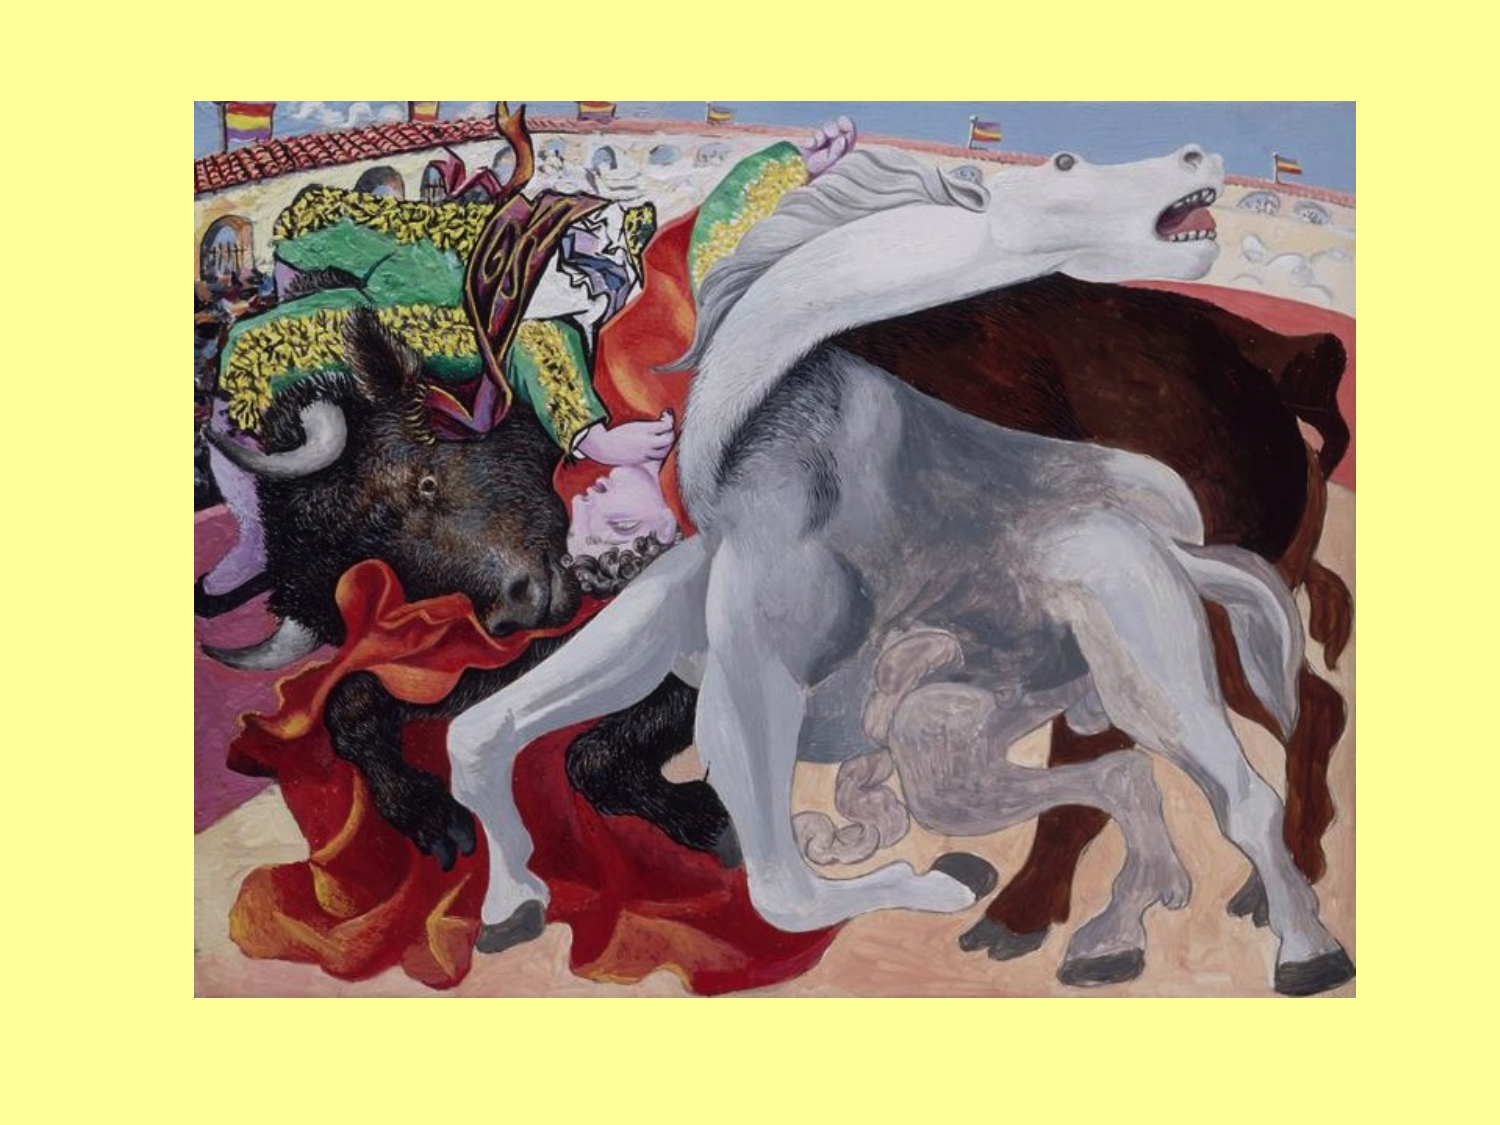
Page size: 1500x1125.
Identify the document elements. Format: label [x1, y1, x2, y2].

picture [194, 101, 1356, 998]
